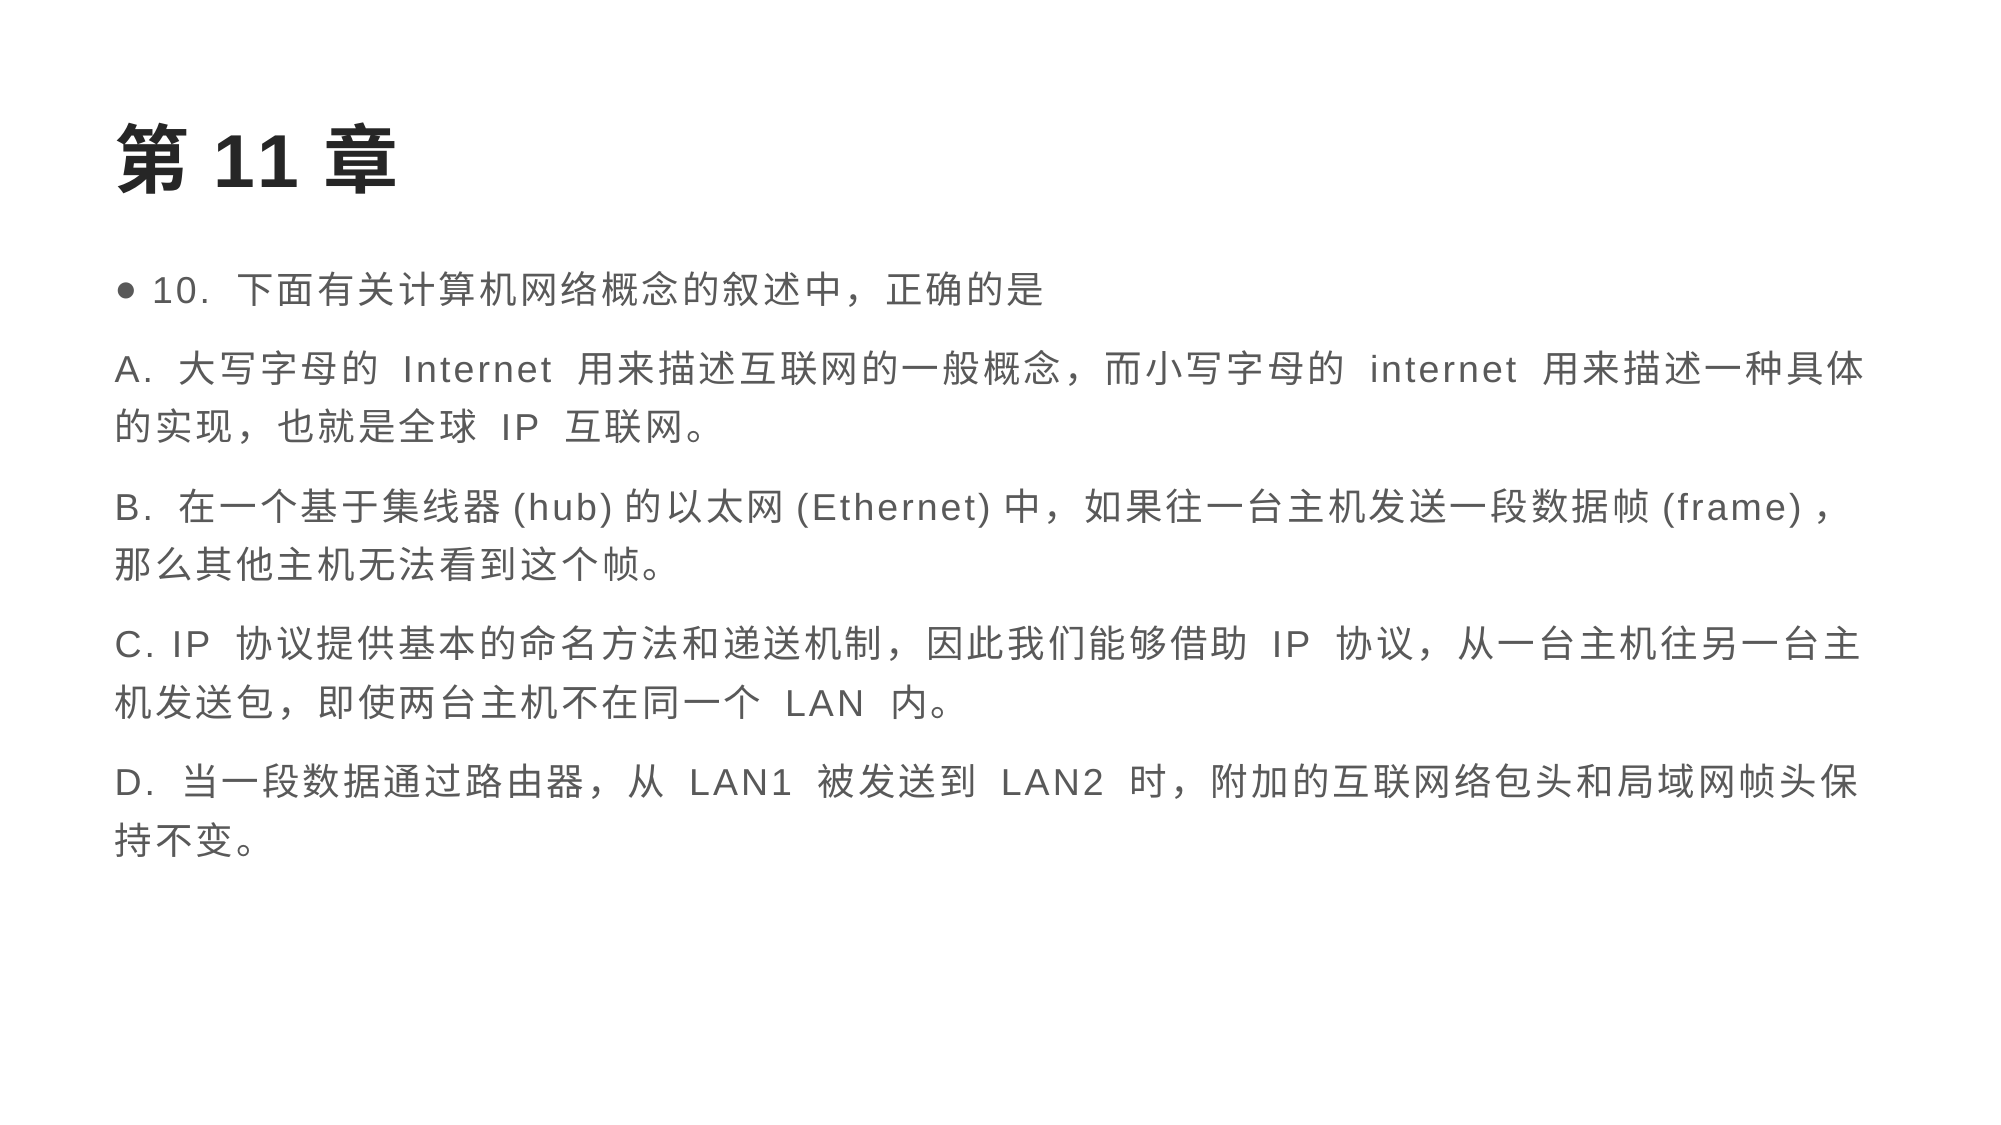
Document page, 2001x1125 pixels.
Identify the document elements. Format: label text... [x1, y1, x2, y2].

list 10. 下面有关计算机网络概念的叙述中，正确的是 A. 大写字母的 Internet 用来描述互联网的一般概念，而小写字母的 internet 用来描述一种具体的实现，也就是全球 IP 互联网。 B. 在一个基于集线器(hub)的以太网(Ethernet)中，如果往一台主机发送一段数据帧(frame)，那么其他主机无法看到这个帧。 C. IP 协议提供基本的命名方法和递送机制，因此我们能够借助 IP 协议，从一台主机往另一台主机发送包，即使两台主机不在同一个 LAN 内。 D. 当一段数据通过路由器，从 LAN1 被发送到 LAN2 时，附加的互联网络包头和局域网帧头保持不变。 [99, 244, 1900, 1026]
title 第11章 [99, 99, 1900, 216]
